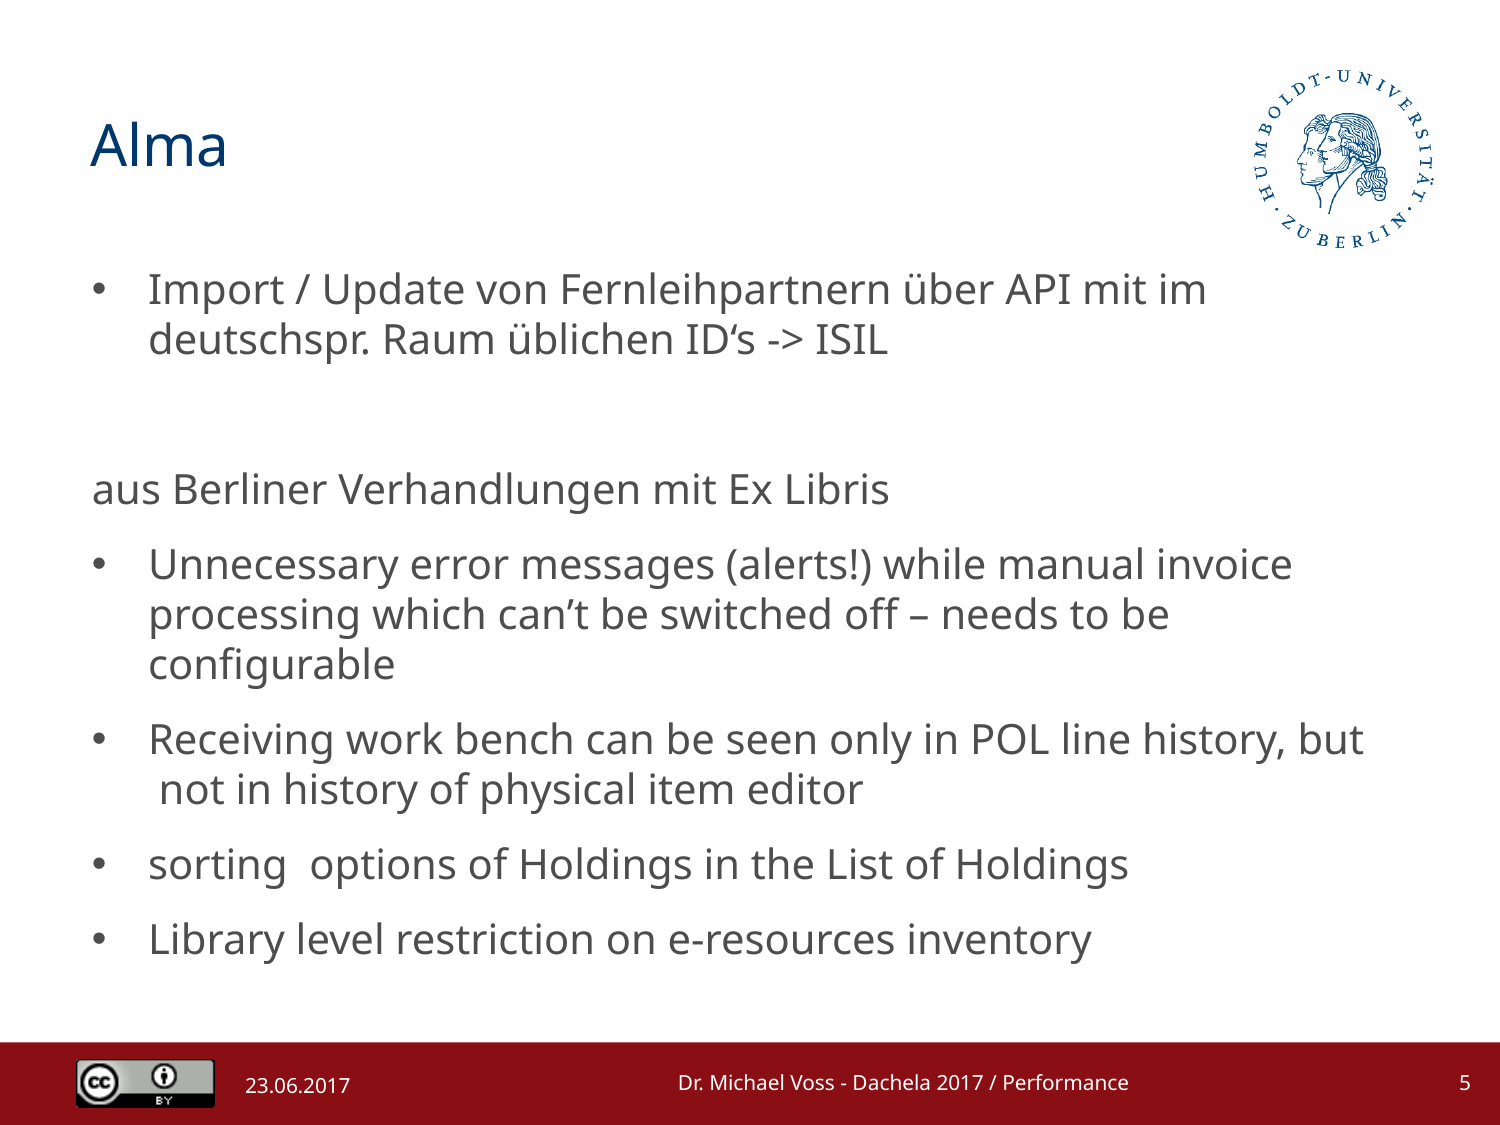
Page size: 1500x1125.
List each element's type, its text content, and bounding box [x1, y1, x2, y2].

list Import / Update von Fernleihpartnern über API mit im deutschspr. Raum üblichen ID‘s -> ISIL aus Berliner Verhandlungen mit Ex Libris Unnecessary error messages (alerts!) while manual invoice processing which can’t be switched off – needs to be configurable Receiving work bench can be seen only in POL line history, but not in history of physical item editor sorting options of Holdings in the List of Holdings Library level restriction on e-resources inventory [76, 255, 1424, 1012]
title Alma [75, 54, 1235, 232]
picture [1246, 62, 1439, 256]
picture [76, 1059, 215, 1108]
slide_number 5 [1391, 1042, 1486, 1125]
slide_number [230, 1044, 420, 1125]
footer Dr. Michael Voss - Dachela 2017 / Performance [431, 1042, 1376, 1125]
